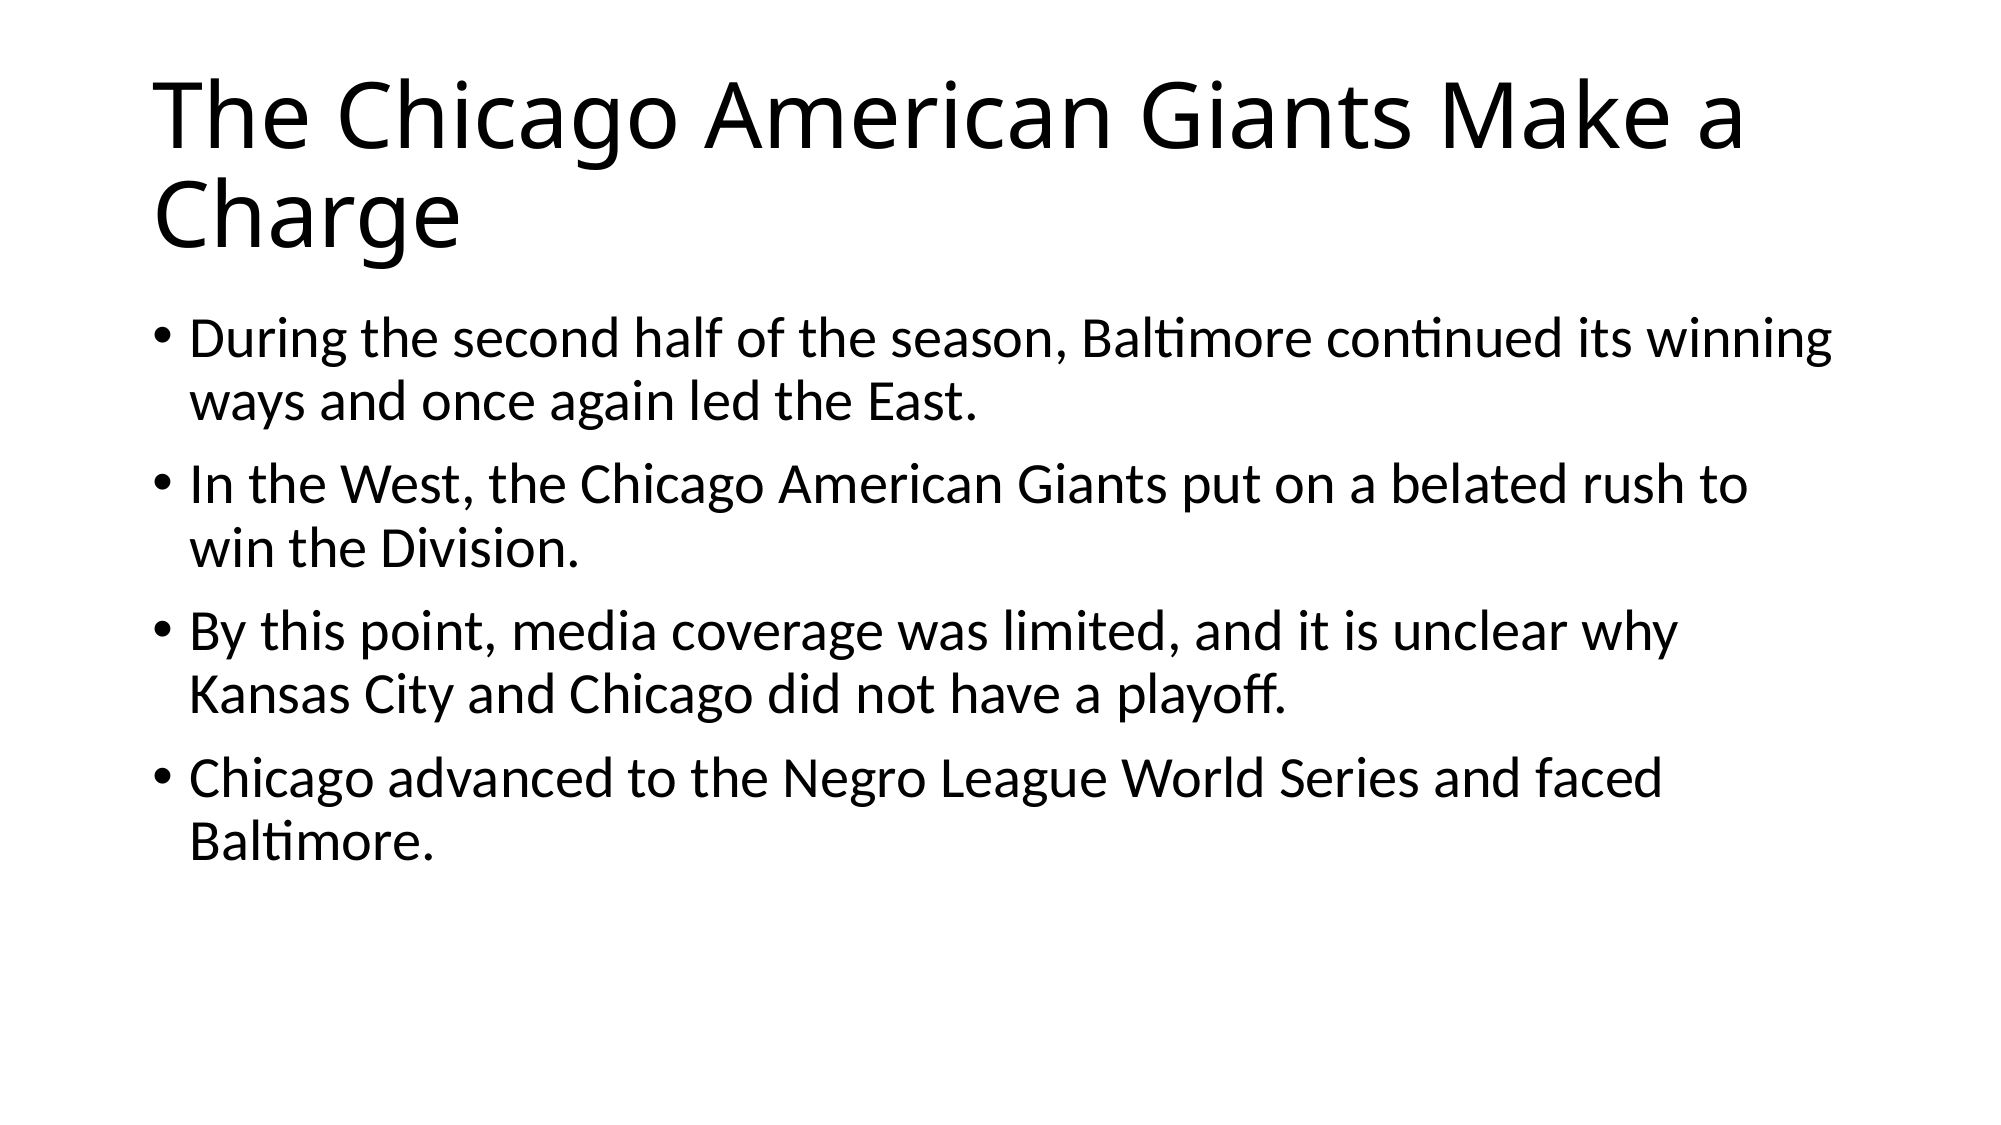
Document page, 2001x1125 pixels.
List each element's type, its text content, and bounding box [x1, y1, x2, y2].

title The Chicago American Giants Make a Charge [137, 59, 1863, 278]
list During the second half of the season, Baltimore continued its winning ways and once again led the East. In the West, the Chicago American Giants put on a belated rush to win the Division. By this point, media coverage was limited, and it is unclear why Kansas City and Chicago did not have a playoff. Chicago advanced to the Negro League World Series and faced Baltimore. [137, 299, 1863, 1014]
